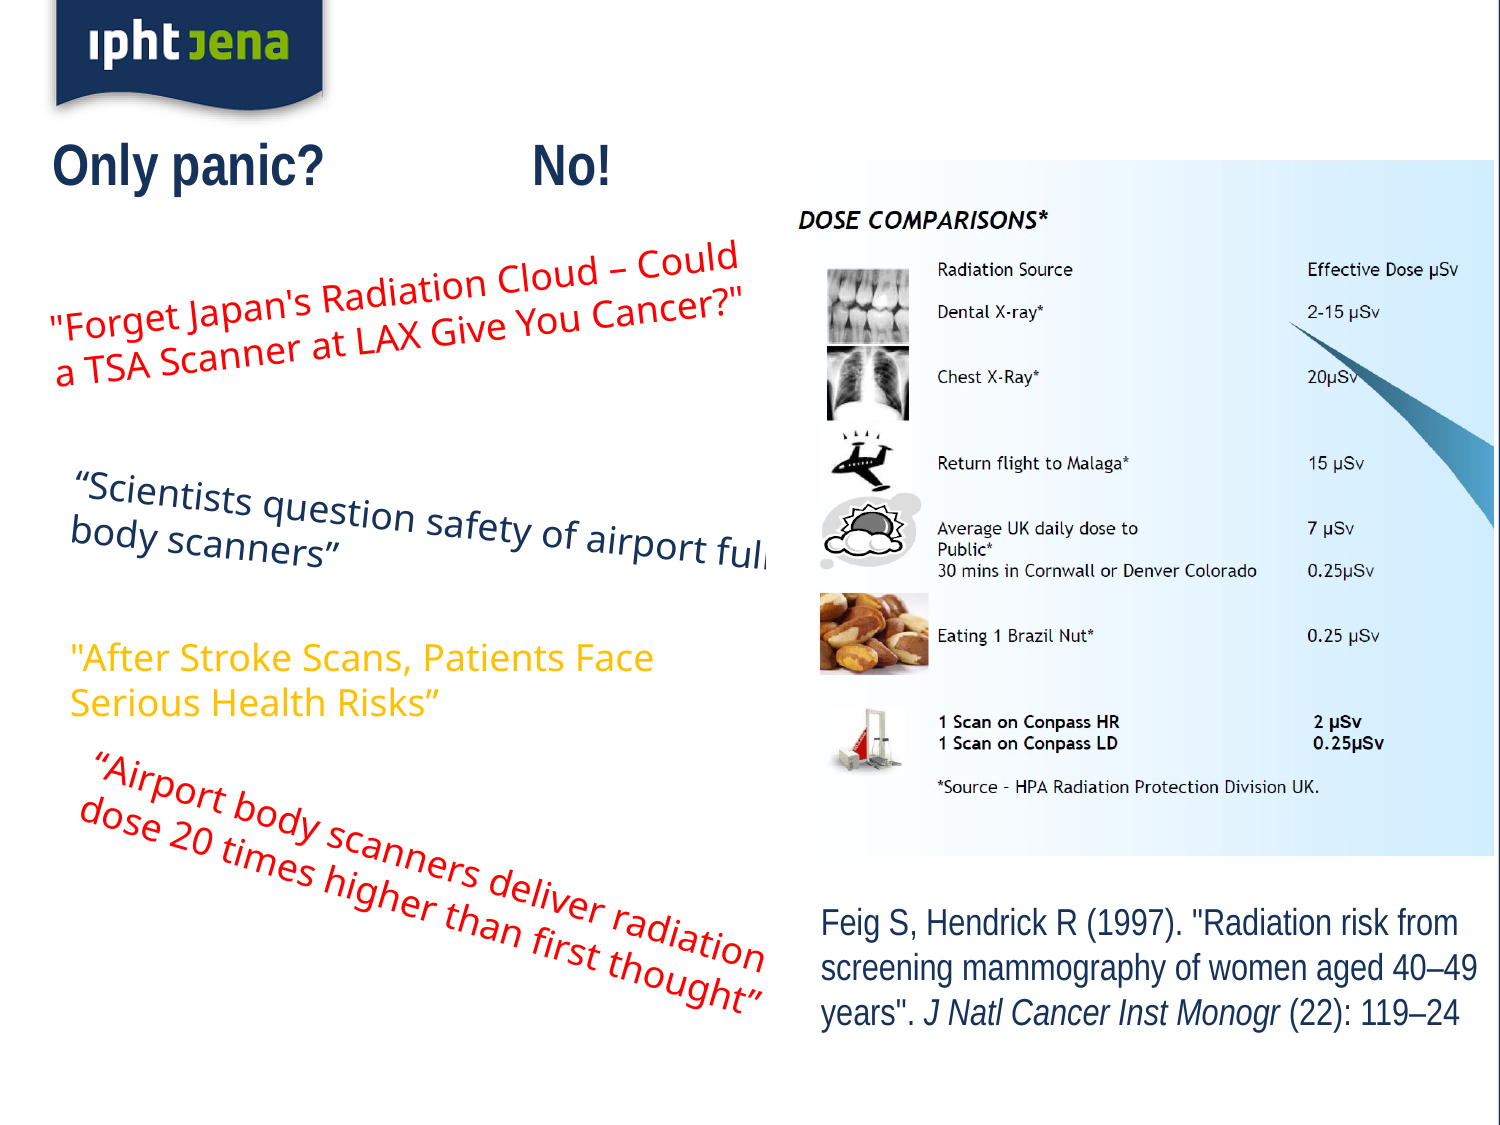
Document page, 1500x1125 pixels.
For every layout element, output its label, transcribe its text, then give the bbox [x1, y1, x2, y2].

text_box No! [517, 119, 1385, 253]
text_box Only panic? [37, 119, 517, 253]
picture [0, 0, 1500, 1125]
text_box "After Stroke Scans, Patients Face Serious Health Risks” [55, 626, 748, 731]
text_box “Scientists question safety of airport full body scanners” [52, 451, 748, 626]
text_box Feig S, Hendrick R (1997). "Radiation risk from screening mammography of women aged 40–49 years". J Natl Cancer Inst Monogr (22): 119–24 [806, 890, 1500, 1040]
text_box “Airport body scanners deliver radiation dose 20 times higher than first thought” [58, 731, 806, 1042]
text_box "Forget Japan's Radiation Cloud – Could a TSA Scanner at LAX Give You Cancer?" [31, 253, 748, 405]
